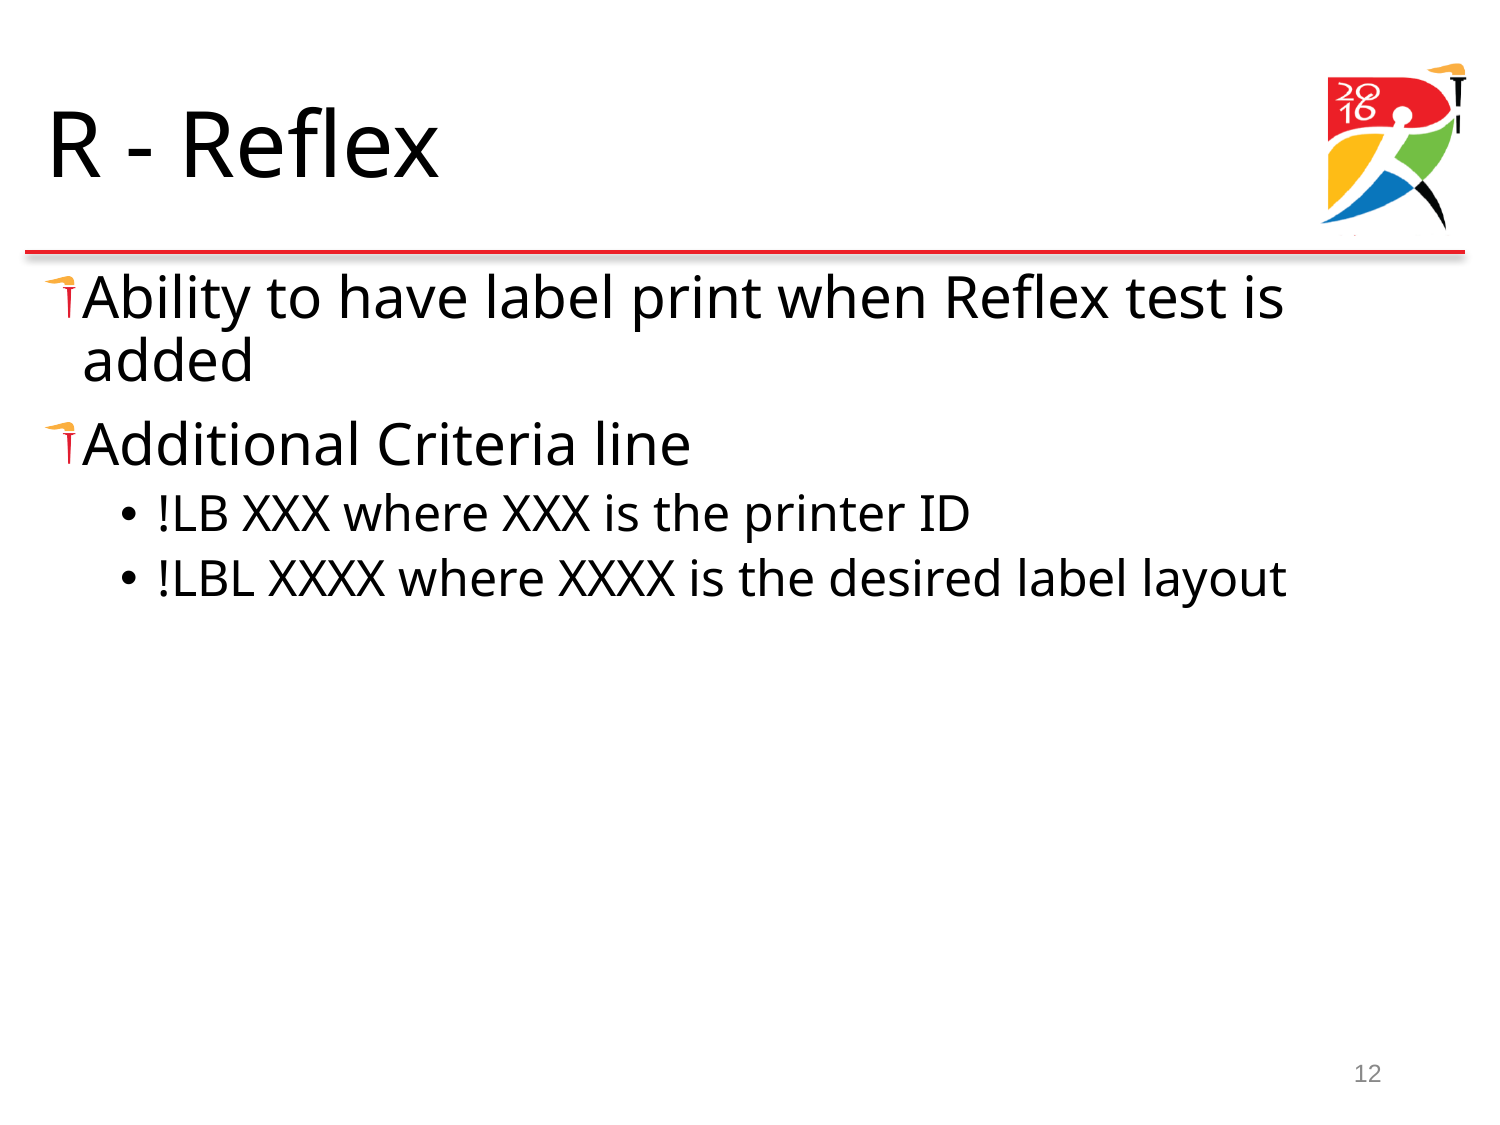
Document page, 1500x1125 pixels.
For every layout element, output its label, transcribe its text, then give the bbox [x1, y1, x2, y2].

picture [44, 276, 78, 318]
picture [1315, 59, 1470, 236]
list Ability to have label print when Reflex test is added Additional Criteria line !LB XXX where XXX is the printer ID !LBL XXXX where XXXX is the desired label layout [29, 261, 1469, 1014]
title R - Reflex [29, 59, 1315, 236]
slide_number 12 [1059, 1042, 1397, 1103]
picture [44, 422, 78, 464]
